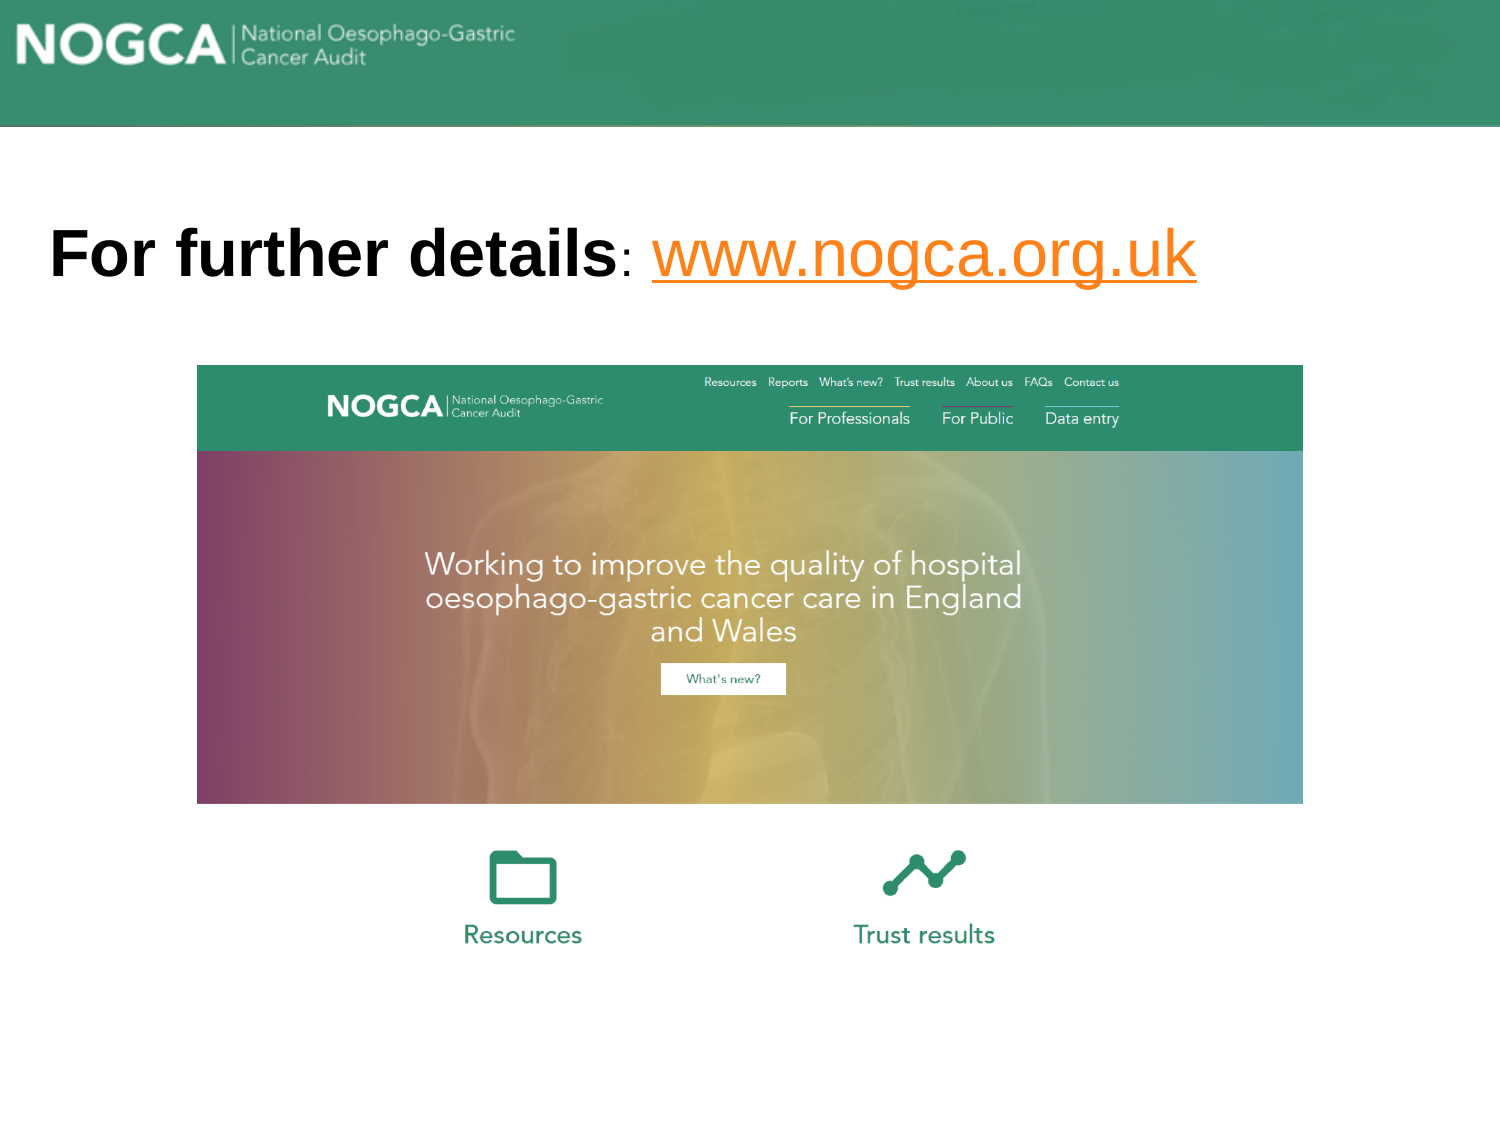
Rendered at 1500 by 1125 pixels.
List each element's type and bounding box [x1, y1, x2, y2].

text_box [34, 196, 1466, 297]
picture [197, 365, 1303, 961]
picture [0, 0, 1500, 127]
